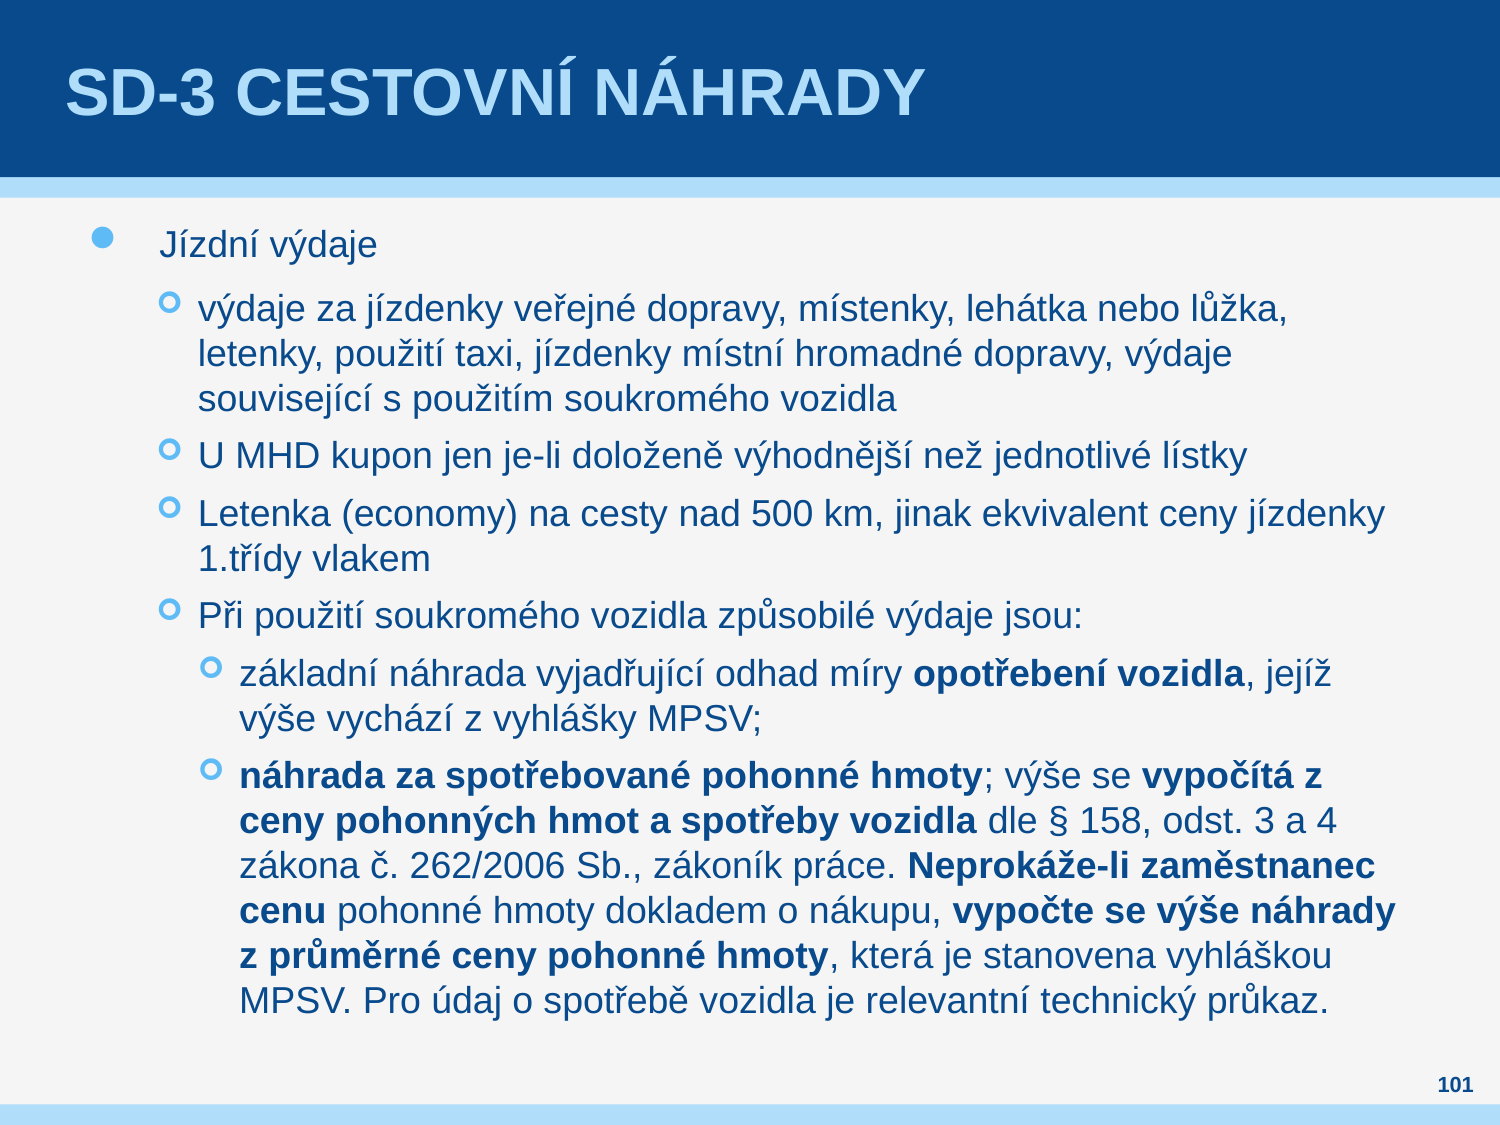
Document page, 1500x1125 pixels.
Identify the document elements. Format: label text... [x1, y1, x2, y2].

slide_number 101 [1417, 1068, 1495, 1099]
title SD-3 CESTOVNÍ NÁHRADY [59, 0, 1441, 178]
list Jízdní výdaje výdaje za jízdenky veřejné dopravy, místenky, lehátka nebo lůžka, letenky, použití taxi, jízdenky místní hromadné dopravy, výdaje související s použitím soukromého vozidla U MHD kupon jen je-li doloženě výhodnější než jednotlivé lístky Letenka (economy) na cesty nad 500 km, jinak ekvivalent ceny jízdenky 1.třídy vlakem Při použití soukromého vozidla způsobilé výdaje jsou: základní náhrada vyjadřující odhad míry opotřebení vozidla, jejíž výše vychází z vyhlášky MPSV; náhrada za spotřebované pohonné hmoty; výše se vypočítá z ceny pohonných hmot a spotřeby vozidla dle § 158, odst. 3 a 4 zákona č. 262/2006 Sb., zákoník práce. Neprokáže-li zaměstnanec cenu pohonné hmoty dokladem o nákupu, vypočte se výše náhrady z průměrné ceny pohonné hmoty, která je stanovena vyhláškou MPSV. Pro údaj o spotřebě vozidla je relevantní technický průkaz. [88, 219, 1412, 1004]
